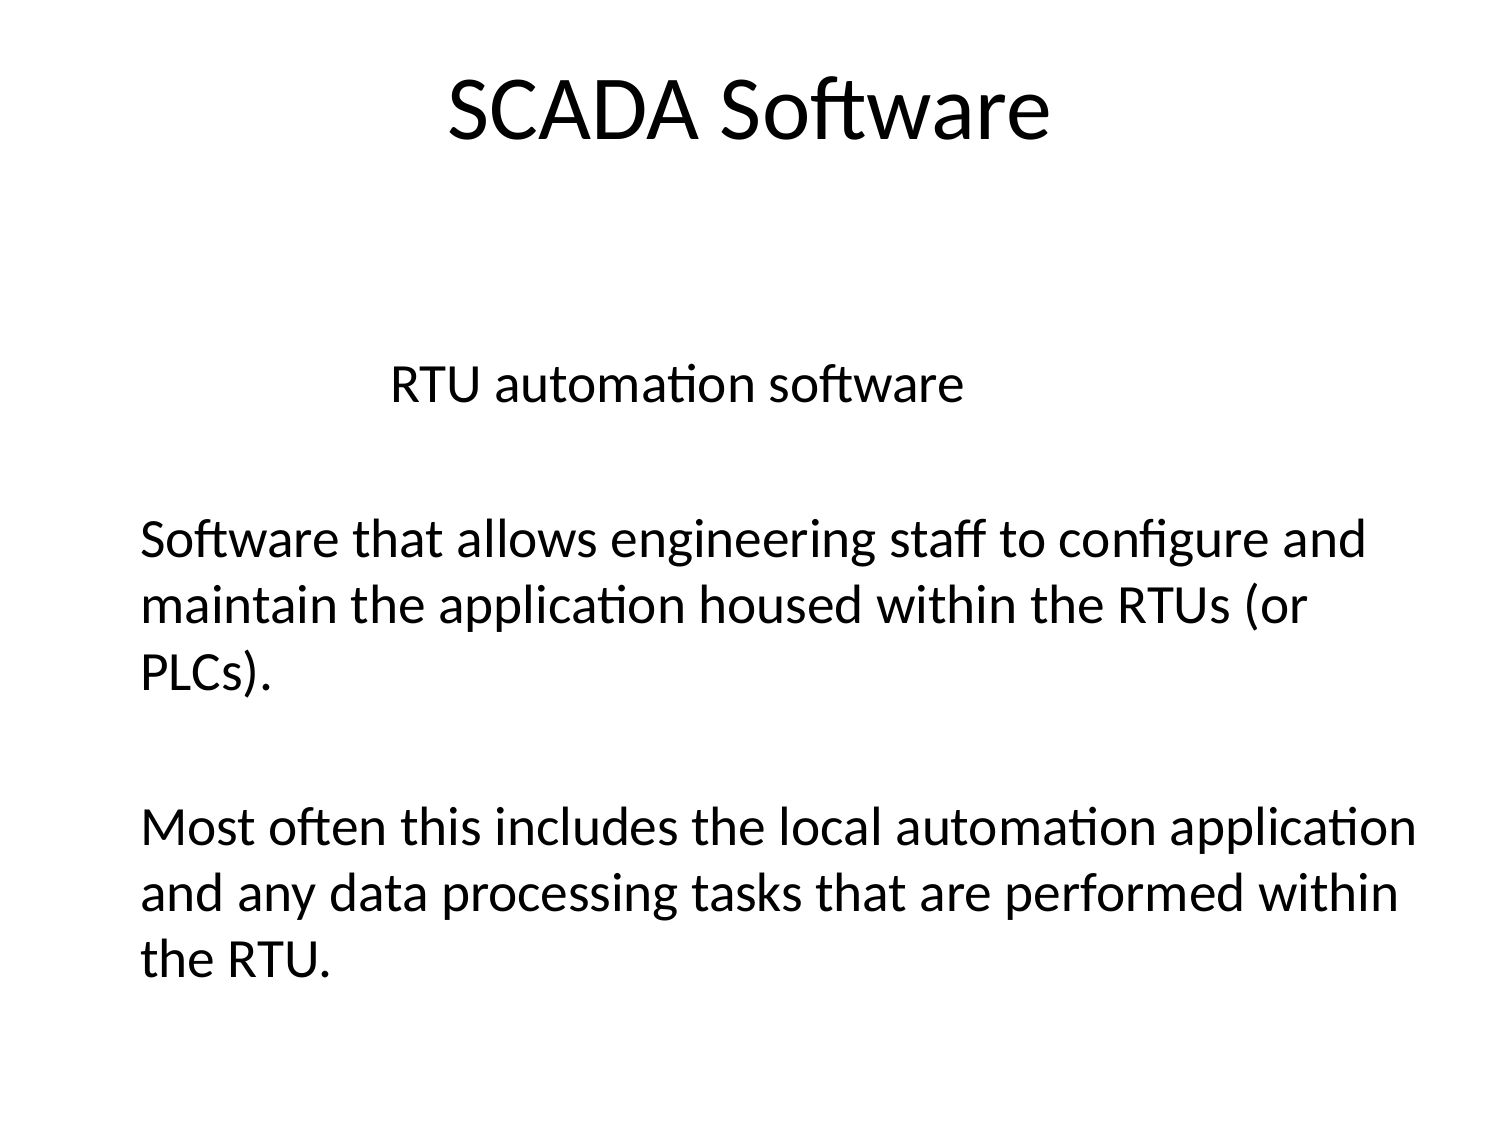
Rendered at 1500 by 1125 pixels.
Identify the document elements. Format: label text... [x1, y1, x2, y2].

list RTU automation software Software that allows engineering staff to configure and maintain the application housed within the RTUs (or PLCs). Most often this includes the local automation application and any data processing tasks that are performed within the RTU. [75, 262, 1438, 1005]
title SCADA Software [75, 37, 1425, 168]
